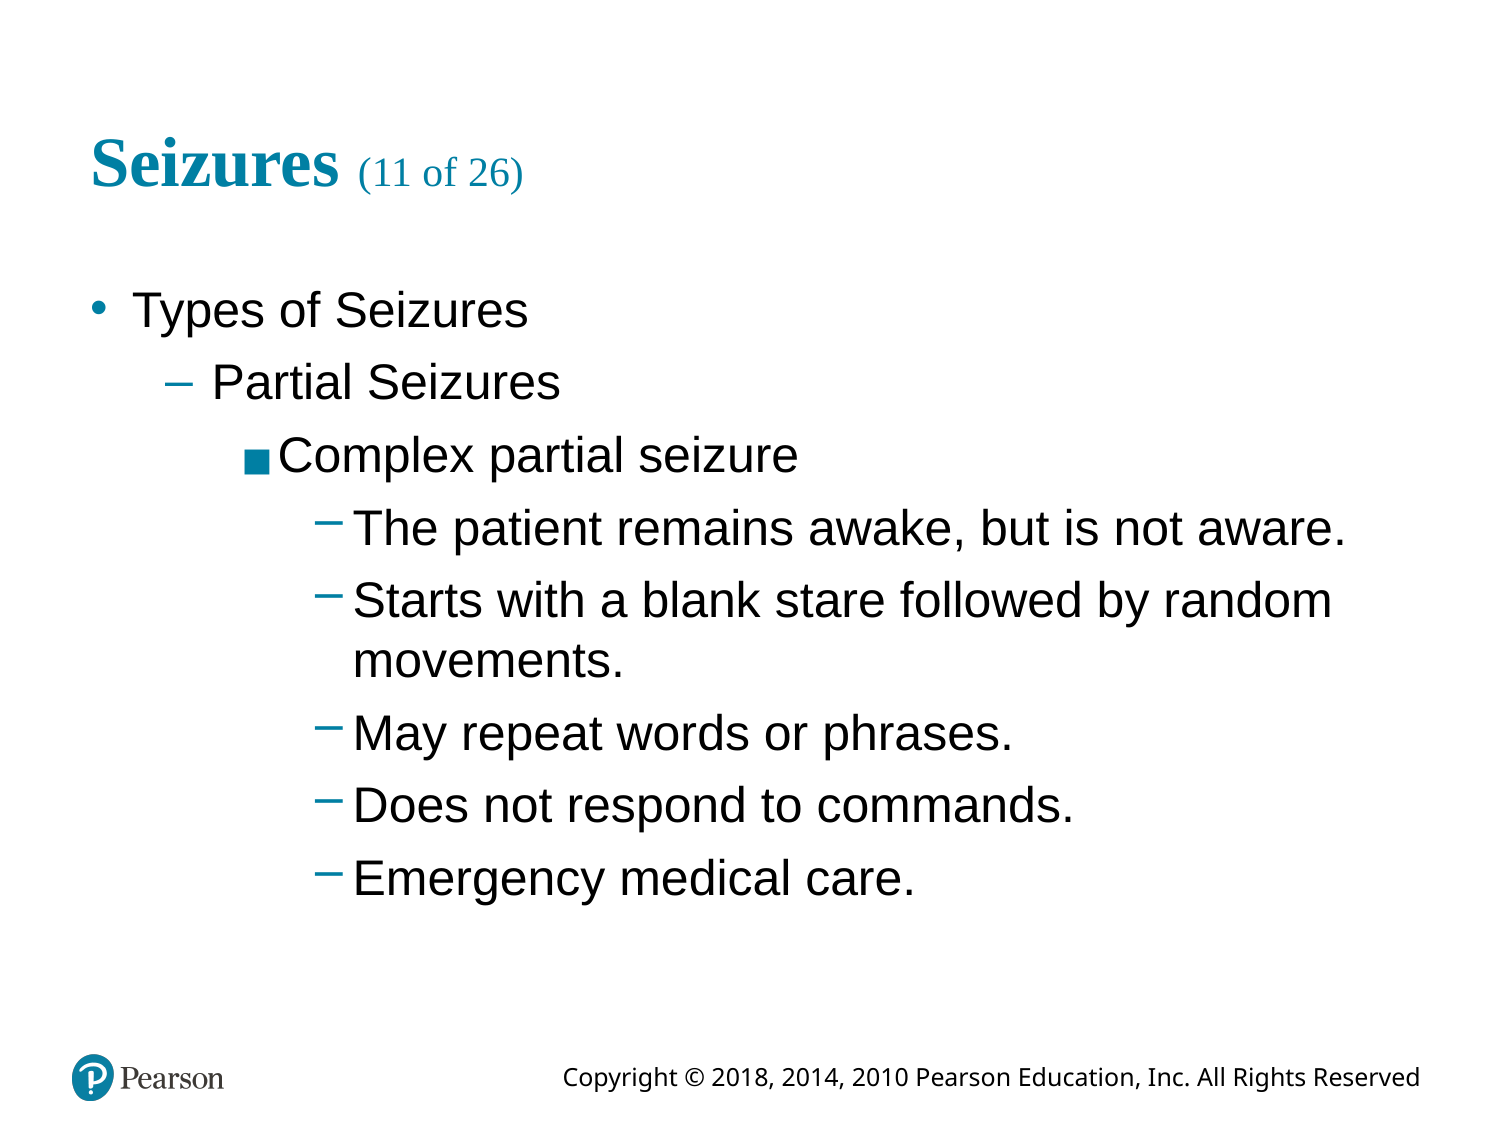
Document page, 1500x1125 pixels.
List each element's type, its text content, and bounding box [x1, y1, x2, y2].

picture [72, 1054, 88, 1070]
title Seizures (11 of 26) [75, 35, 1425, 216]
picture [72, 1087, 83, 1101]
picture [98, 1054, 224, 1101]
picture [80, 1063, 106, 1088]
list Types of Seizures Partial Seizures Complex partial seizure The patient remains awake, but is not aware. Starts with a blank stare followed by random movements. May repeat words or phrases. Does not respond to commands. Emergency medical care. [75, 262, 1425, 923]
